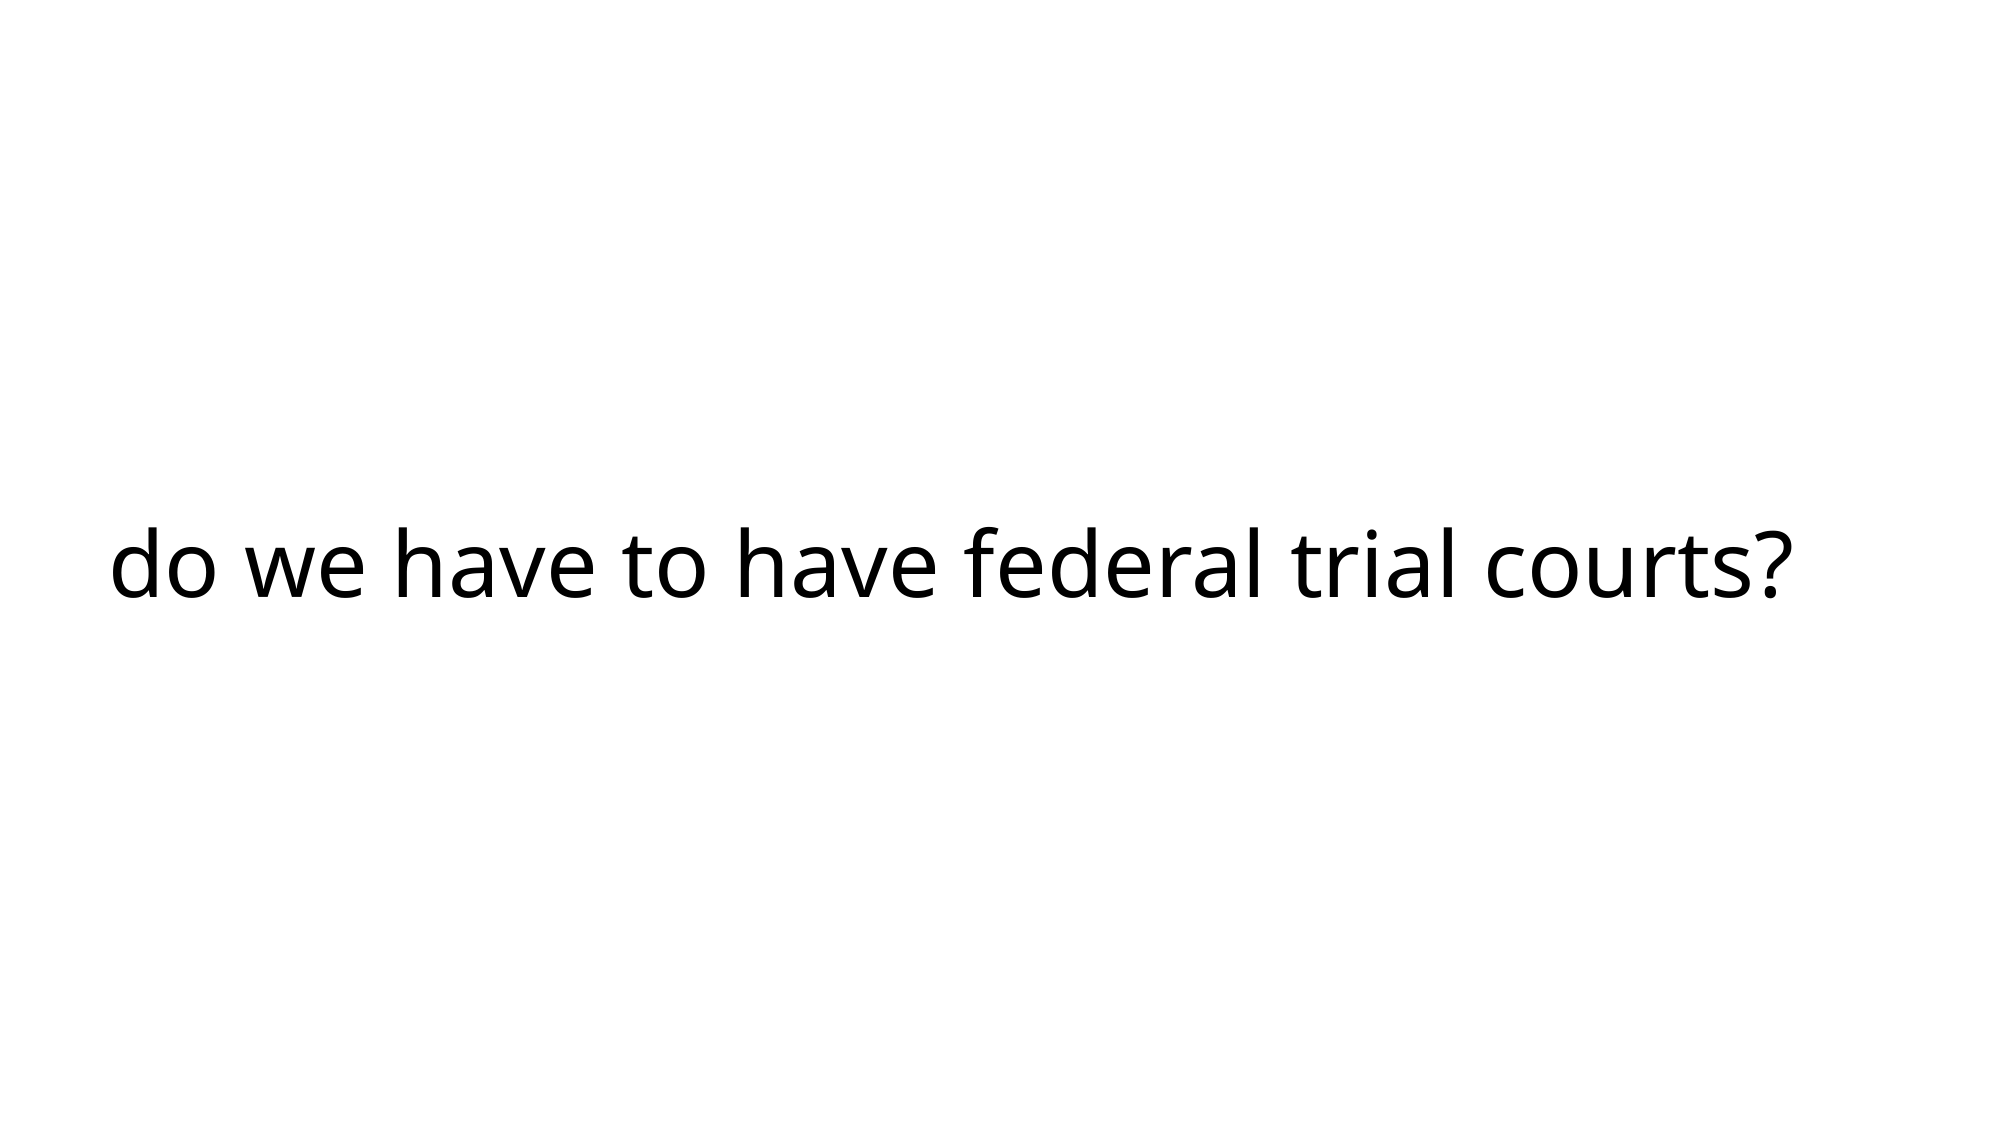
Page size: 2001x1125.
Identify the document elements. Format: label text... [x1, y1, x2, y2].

title do we have to have federal trial courts? [93, 59, 1863, 1077]
